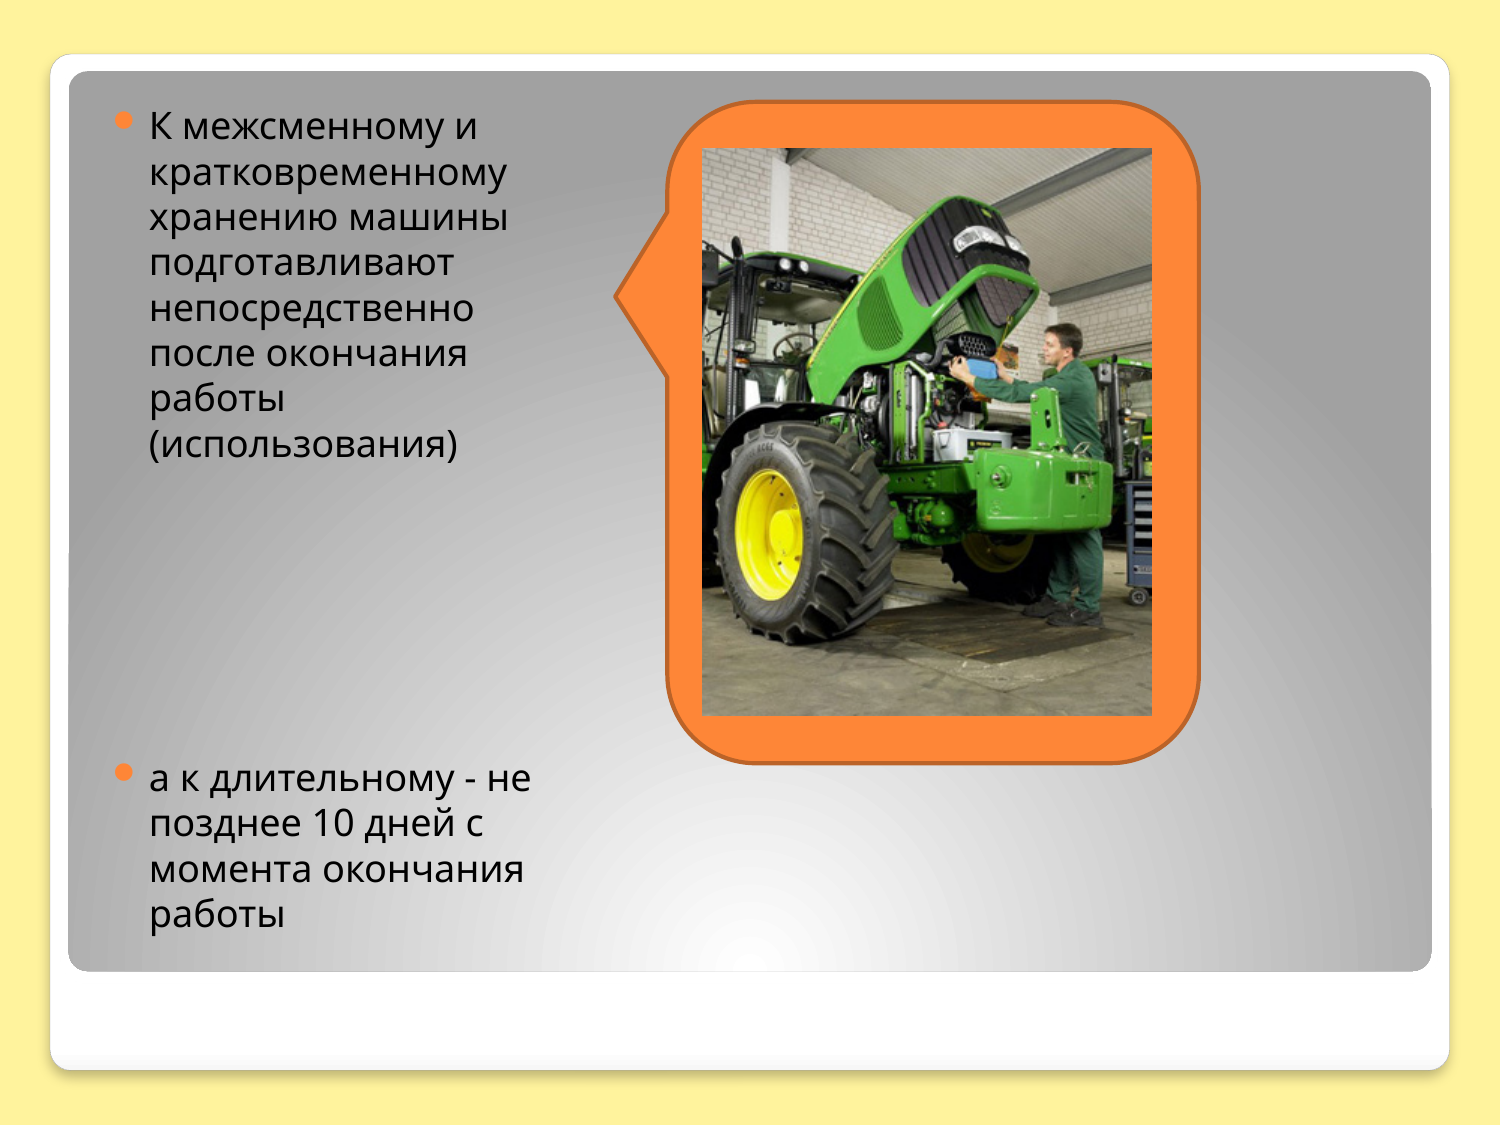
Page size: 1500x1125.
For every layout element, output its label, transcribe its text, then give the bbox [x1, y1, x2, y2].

list К межсменному и кратковременному хранению машины подготавливают непосредственно после окончания работы (использования) а к длительному - не позднее 10 дней с момента окончания работы [82, 86, 586, 961]
picture [702, 148, 1152, 717]
text_box [613, 99, 1201, 766]
